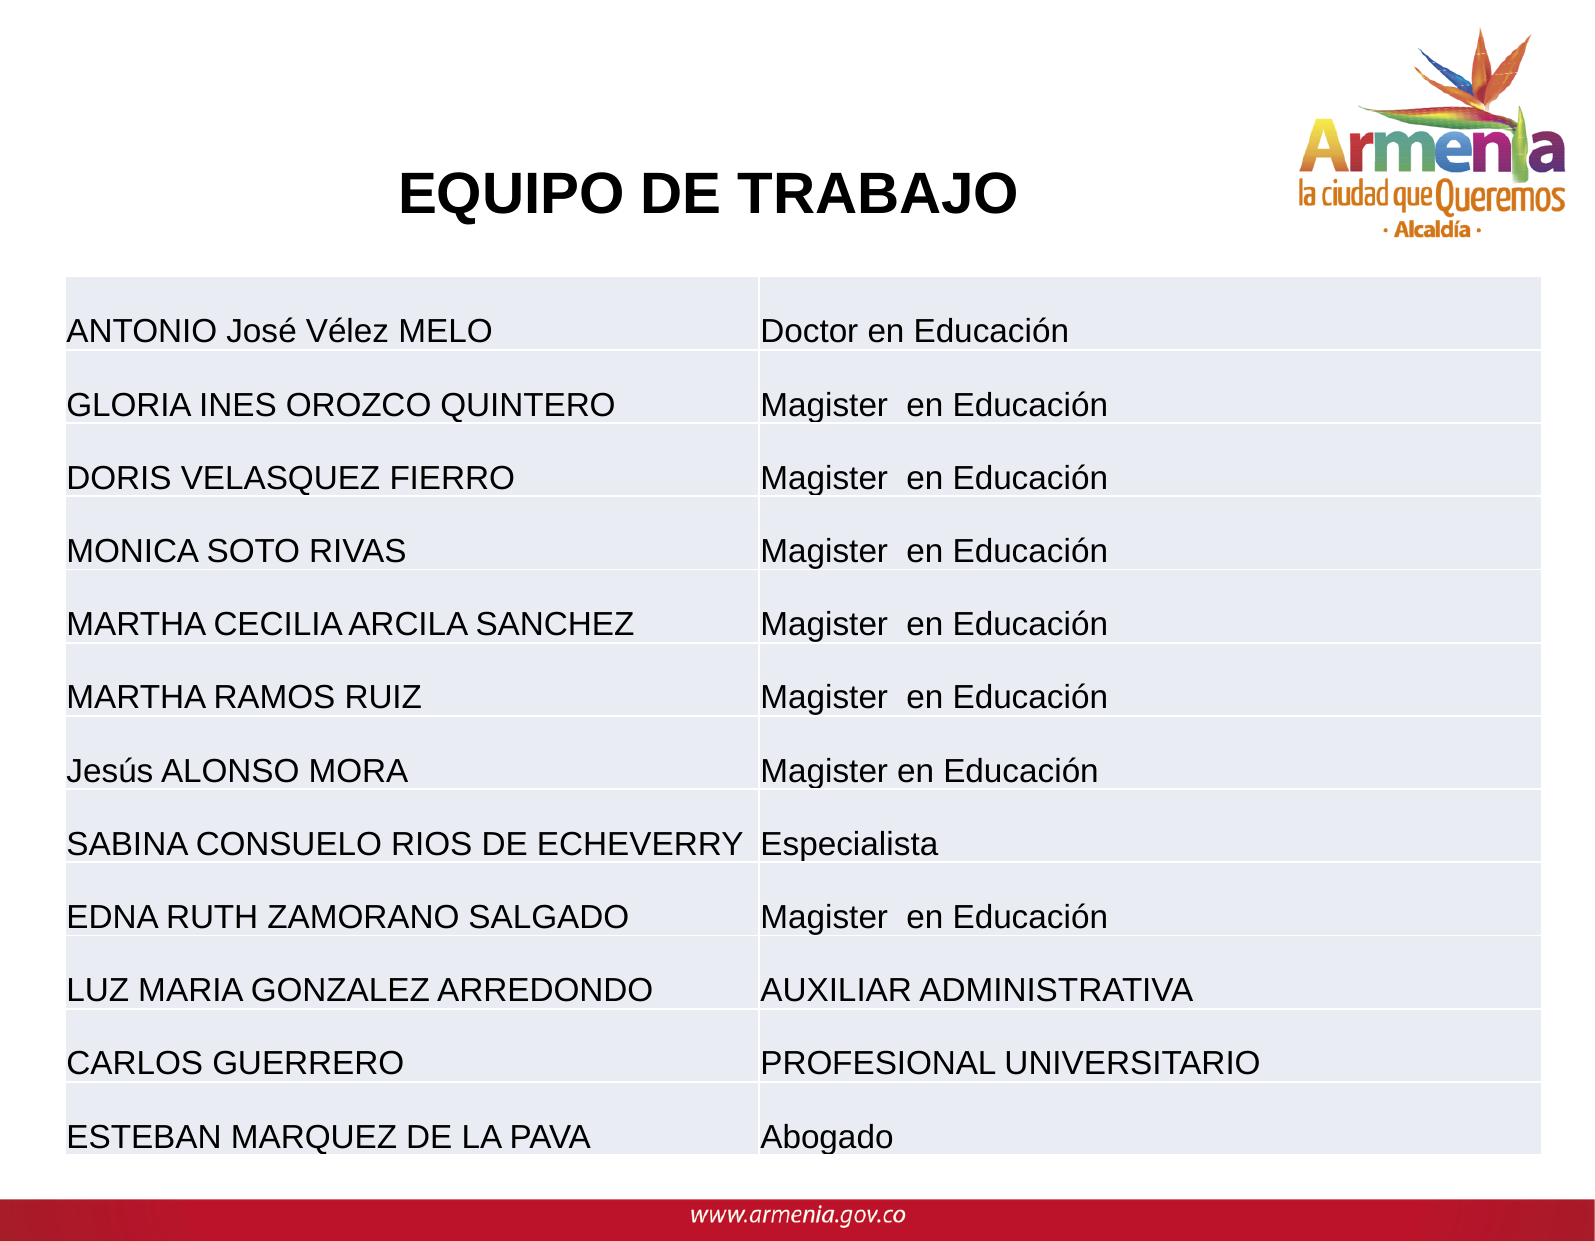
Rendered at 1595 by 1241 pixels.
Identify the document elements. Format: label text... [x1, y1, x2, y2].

table_cell EDNA RUTH ZAMORANO SALGADO [66, 863, 758, 935]
table_cell PROFESIONAL UNIVERSITARIO [760, 1010, 1541, 1081]
table_cell SABINA CONSUELO RIOS DE ECHEVERRY [66, 790, 758, 861]
table_cell ESTEBAN MARQUEZ DE LA PAVA [66, 1083, 758, 1154]
picture [0, 0, 1595, 1241]
table_cell Magister en Educación [760, 644, 1541, 715]
table_cell Magister en Educación [760, 424, 1541, 495]
table_cell MONICA SOTO RIVAS [66, 497, 758, 569]
table_cell DORIS VELASQUEZ FIERRO [66, 424, 758, 495]
table_cell Magister en Educación [760, 570, 1541, 642]
table_cell MARTHA RAMOS RUIZ [66, 644, 758, 715]
table_header ANTONIO José Vélez MELO [66, 277, 758, 349]
table_cell Abogado [760, 1083, 1541, 1154]
table_cell Magister en Educación [760, 497, 1541, 569]
table_cell Jesús ALONSO MORA [66, 717, 758, 788]
table_header Doctor en Educación [760, 277, 1541, 349]
table_cell Magister en Educación [760, 863, 1541, 935]
table_cell MARTHA CECILIA ARCILA SANCHEZ [66, 570, 758, 642]
table_cell CARLOS GUERRERO [66, 1010, 758, 1081]
table_cell Magister en Educación [760, 717, 1541, 788]
text_box EQUIPO DE TRABAJO [206, 147, 1211, 233]
table_cell Especialista [760, 790, 1541, 861]
table_cell AUXILIAR ADMINISTRATIVA [760, 936, 1541, 1008]
table_cell LUZ MARIA GONZALEZ ARREDONDO [66, 936, 758, 1008]
table_cell GLORIA INES OROZCO QUINTERO [66, 351, 758, 422]
table_cell Magister en Educación [760, 351, 1541, 422]
